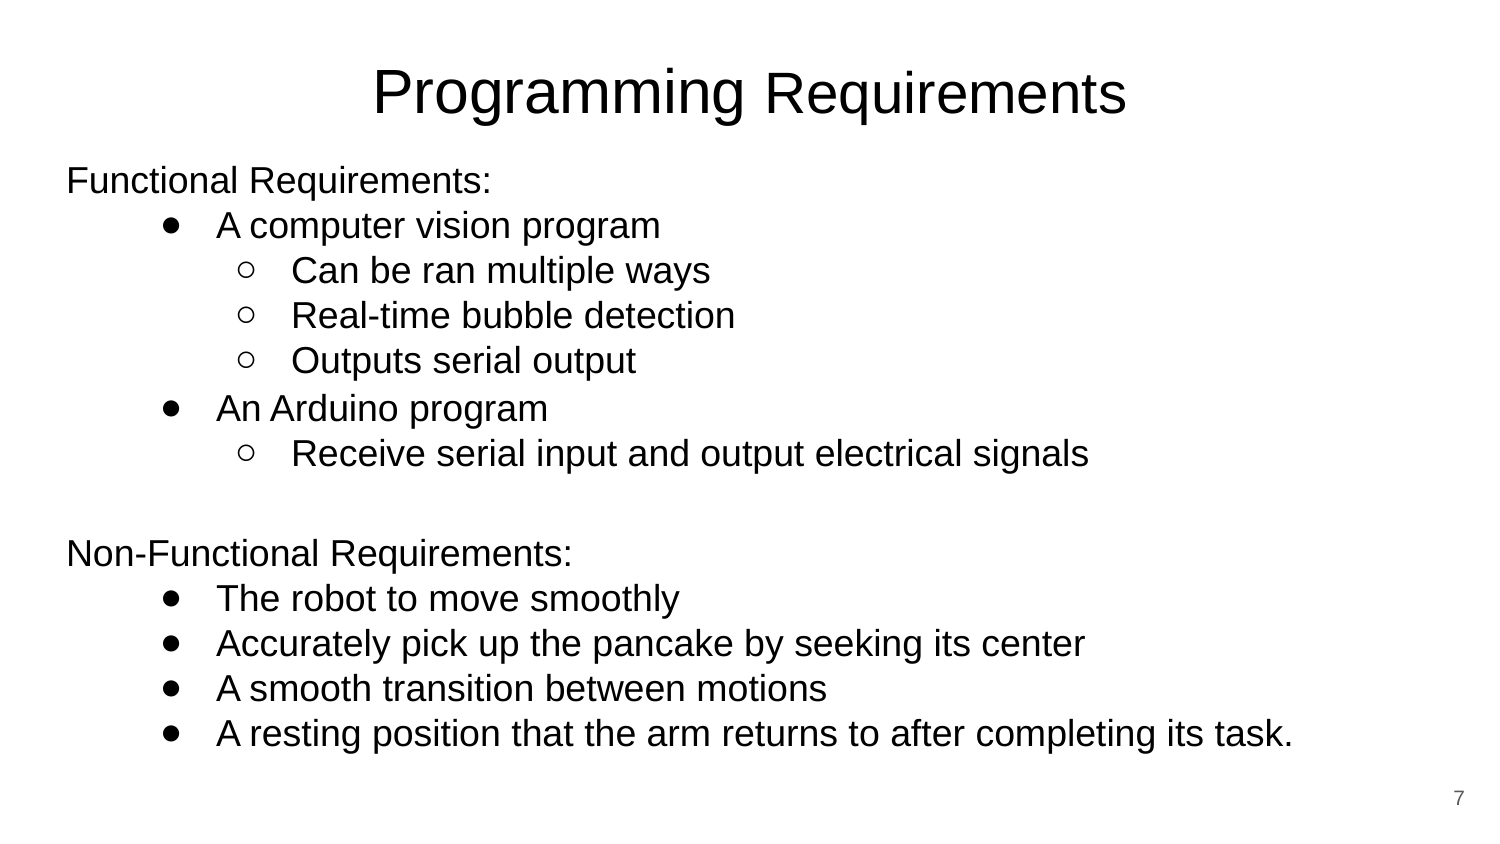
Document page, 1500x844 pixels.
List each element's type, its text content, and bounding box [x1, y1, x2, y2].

subtitle Functional Requirements: A computer vision program Can be ran multiple ways Real-time bubble detection Outputs serial output [51, 140, 1449, 368]
subtitle Non-Functional Requirements: The robot to move smoothly Accurately pick up the pancake by seeking its center A smooth transition between motions A resting position that the arm returns to after completing its task. [51, 513, 1361, 773]
title Programming Requirements [51, 20, 1449, 140]
text_box An Arduino program Receive serial input and output electrical signals [51, 368, 1449, 470]
slide_number ‹#› [1389, 764, 1480, 830]
